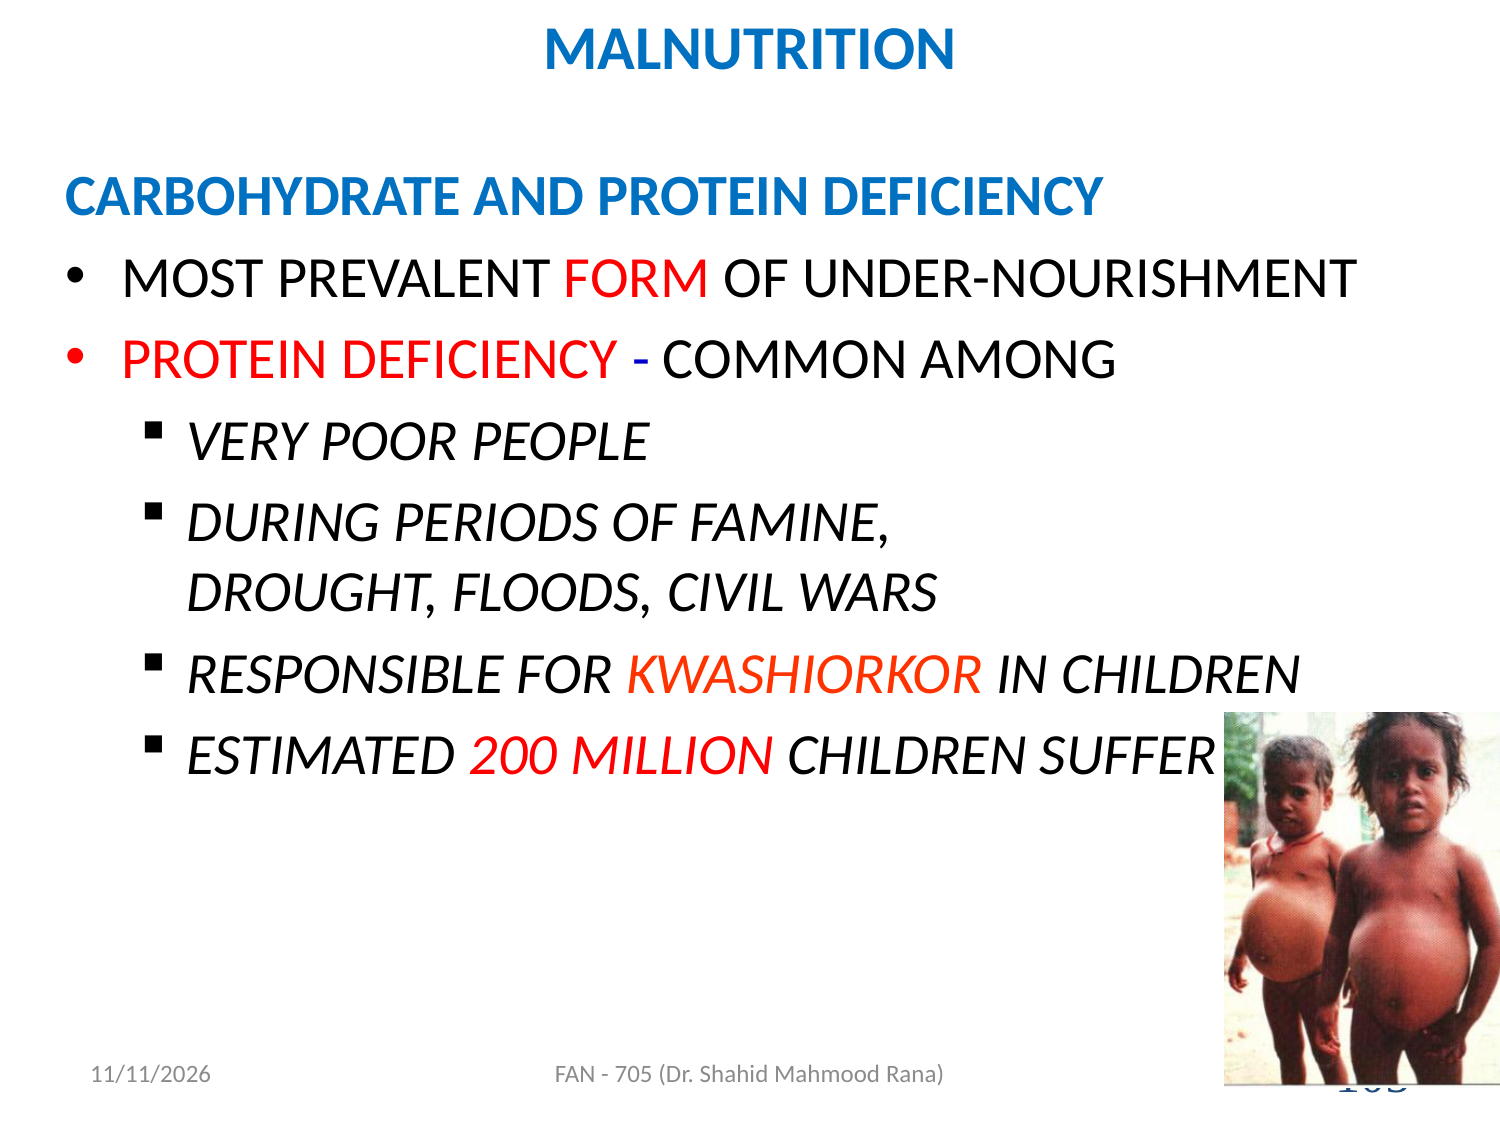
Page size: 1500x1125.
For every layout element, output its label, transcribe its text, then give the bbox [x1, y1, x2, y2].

footer FAN - 705 (Dr. Shahid Mahmood Rana) [512, 1042, 988, 1103]
slide_number 105 [1074, 1042, 1425, 1103]
title MALNUTRITION [24, 0, 1475, 90]
picture [1224, 712, 1500, 1088]
list CARBOHYDRATE AND PROTEIN DEFICIENCY MOST PREVALENT FORM OF UNDER-NOURISHMENT PROTEIN DEFICIENCY - COMMON AMONG VERY POOR PEOPLE DURING PERIODS OF FAMINE, DROUGHT, FLOODS, CIVIL WARS RESPONSIBLE FOR KWASHIORKOR IN CHILDREN ESTIMATED 200 MILLION CHILDREN SUFFER [50, 149, 1500, 1068]
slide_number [75, 1042, 425, 1103]
